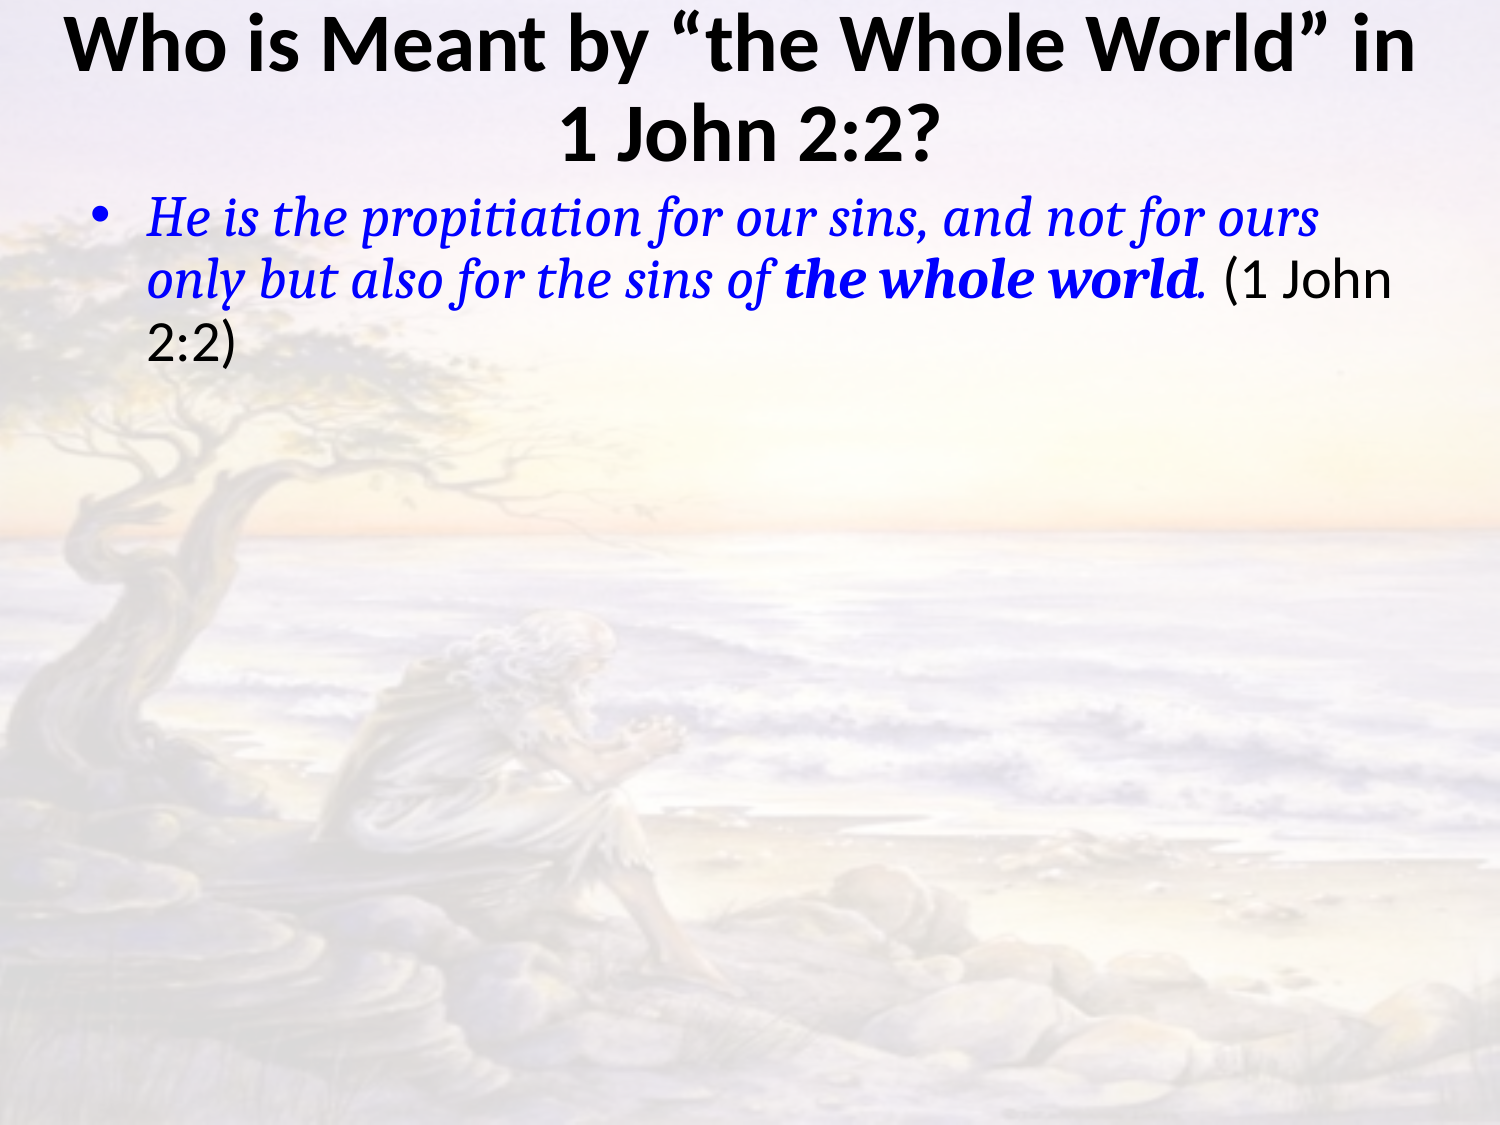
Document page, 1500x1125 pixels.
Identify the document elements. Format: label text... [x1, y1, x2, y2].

list He is the propitiation for our sins, and not for ours only but also for the sins of the whole world. (1 John 2:2) [75, 178, 1425, 1125]
title Who is Meant by “the Whole World” in 1 John 2:2? [0, 0, 1500, 179]
